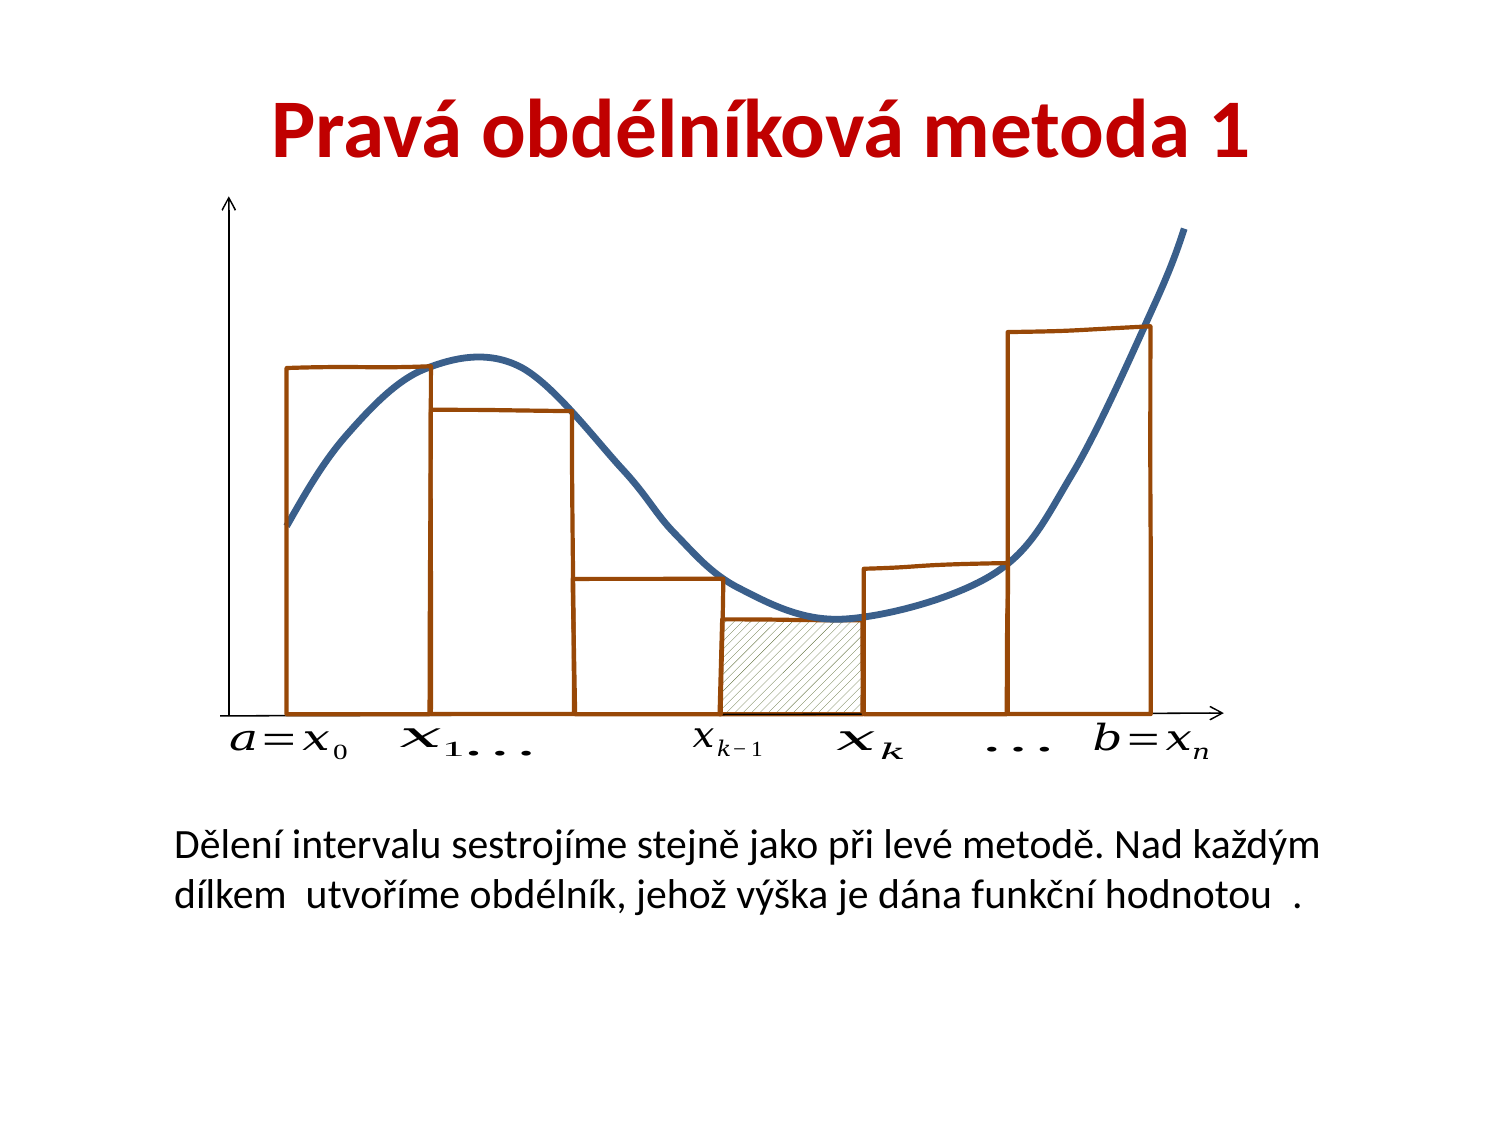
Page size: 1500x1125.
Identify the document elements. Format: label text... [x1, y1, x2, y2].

text_box Pravá obdélníková metoda 1 [194, 66, 1329, 182]
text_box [219, 196, 1225, 766]
